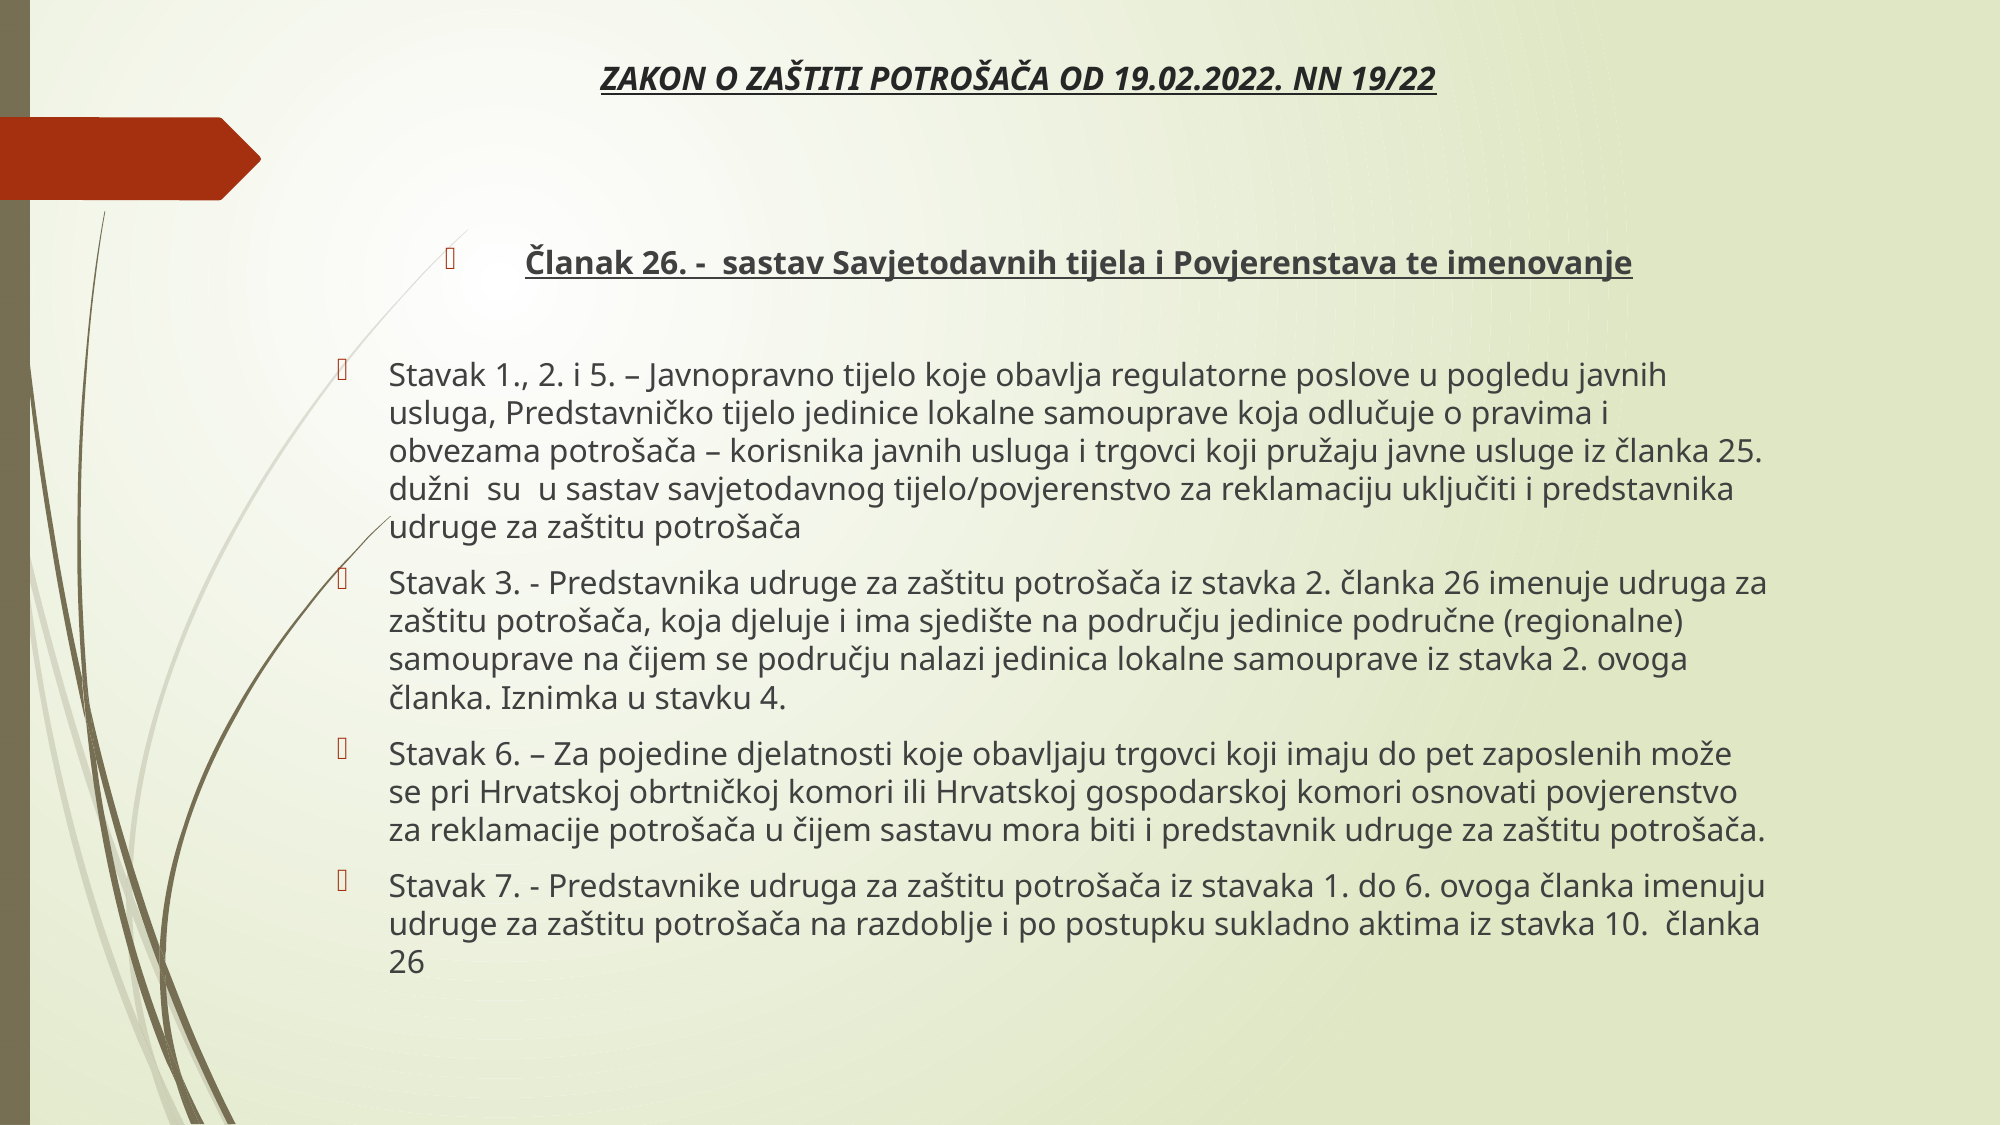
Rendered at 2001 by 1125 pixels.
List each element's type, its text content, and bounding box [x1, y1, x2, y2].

list Članak 26. - sastav Savjetodavnih tijela i Povjerenstava te imenovanje Stavak 1., 2. i 5. – Javnopravno tijelo koje obavlja regulatorne poslove u pogledu javnih usluga, Predstavničko tijelo jedinice lokalne samouprave koja odlučuje o pravima i obvezama potrošača – korisnika javnih usluga i trgovci koji pružaju javne usluge iz članka 25. dužni su u sastav savjetodavnog tijelo/povjerenstvo za reklamaciju uključiti i predstavnika udruge za zaštitu potrošača Stavak 3. - Predstavnika udruge za zaštitu potrošača iz stavka 2. članka 26 imenuje udruga za zaštitu potrošača, koja djeluje i ima sjedište na području jedinice područne (regionalne) samouprave na čijem se području nalazi jedinica lokalne samouprave iz stavka 2. ovoga članka. Iznimka u stavku 4. Stavak 6. – Za pojedine djelatnosti koje obavljaju trgovci koji imaju do pet zaposlenih može se pri Hrvatskoj obrtničkoj komori ili Hrvatskoj gospodarskoj komori osnovati povjerenstvo za reklamacije potrošača u čijem sastavu mora biti i predstavnik udruge za zaštitu potrošača. Stavak 7. - Predstavnike udruga za zaštitu potrošača iz stavaka 1. do 6. ovoga članka imenuju udruge za zaštitu potrošača na razdoblje i po postupku sukladno aktima iz stavka 10. članka 26 [321, 235, 1785, 1036]
title ZAKON O ZAŠTITI POTROŠAČA OD 19.02.2022. NN 19/22 [288, 50, 1750, 169]
